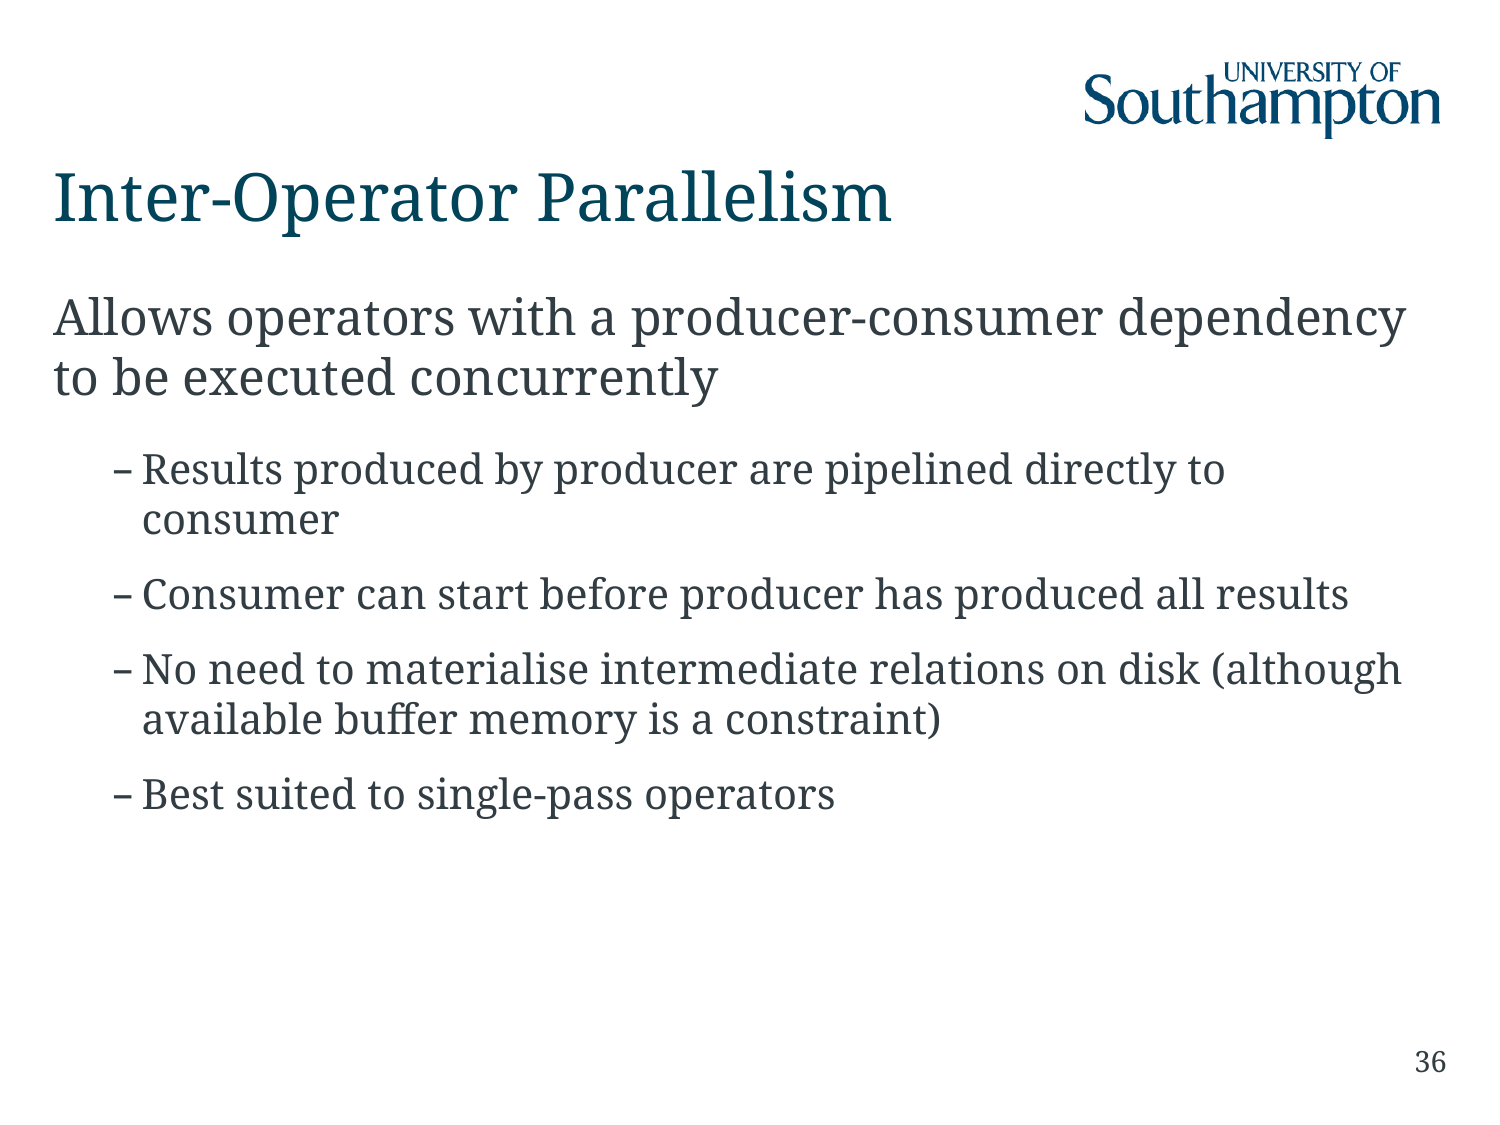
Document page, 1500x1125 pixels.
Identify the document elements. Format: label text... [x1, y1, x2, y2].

list Allows operators with a producer-consumer dependency to be executed concurrently Results produced by producer are pipelined directly to consumer Consumer can start before producer has produced all results No need to materialise intermediate relations on disk (although available buffer memory is a constraint) Best suited to single-pass operators [52, 277, 1448, 1011]
title Inter-Operator Parallelism [52, 147, 1448, 255]
slide_number 36 [1159, 1035, 1448, 1088]
picture [1085, 62, 1440, 139]
